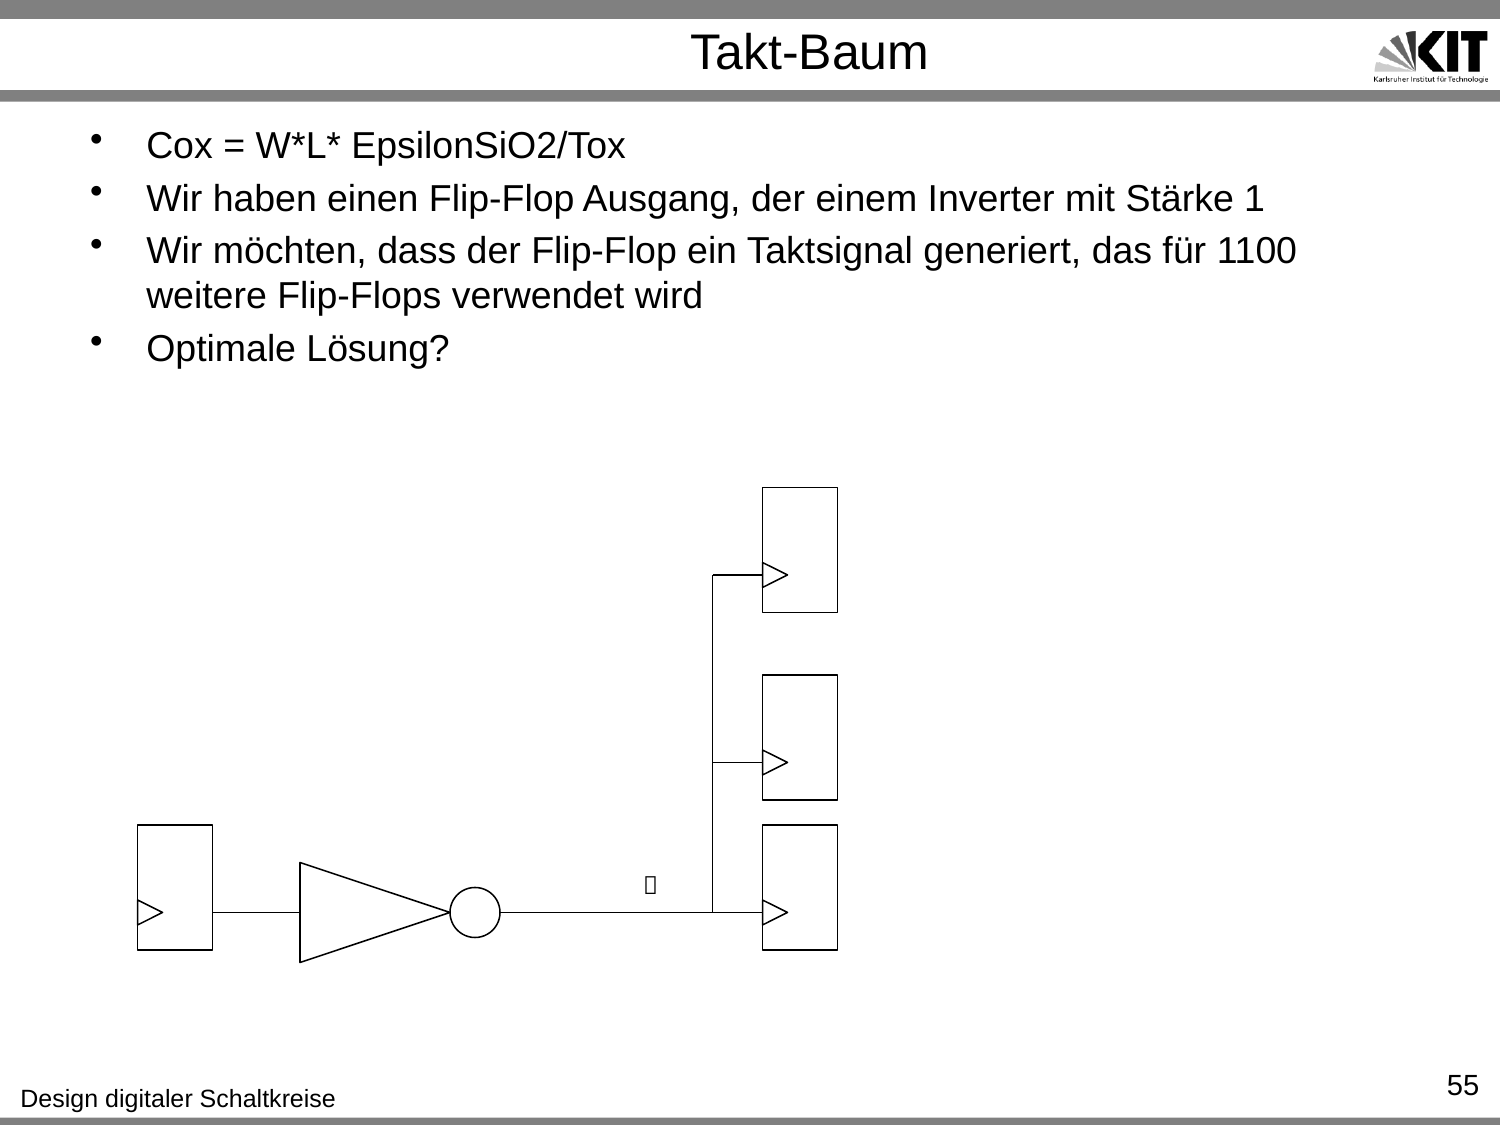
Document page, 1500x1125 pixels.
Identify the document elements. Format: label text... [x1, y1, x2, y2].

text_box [762, 824, 838, 951]
picture [1374, 31, 1488, 83]
text_box [450, 918, 499, 938]
slide_number 55 [1364, 1058, 1495, 1094]
text_box [300, 862, 449, 963]
text_box  [628, 862, 674, 908]
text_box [762, 674, 838, 801]
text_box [137, 824, 213, 951]
text_box [450, 887, 500, 912]
list Cox = W*L* EpsilonSiO2/Tox Wir haben einen Flip-Flop Ausgang, der einem Inverter mit Stärke 1 Wir möchten, dass der Flip-Flop ein Taktsignal generiert, das für 1100 weitere Flip-Flops verwendet wird Optimale Lösung? [75, 113, 1425, 325]
title Takt-Baum [194, 21, 1425, 79]
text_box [762, 487, 838, 613]
